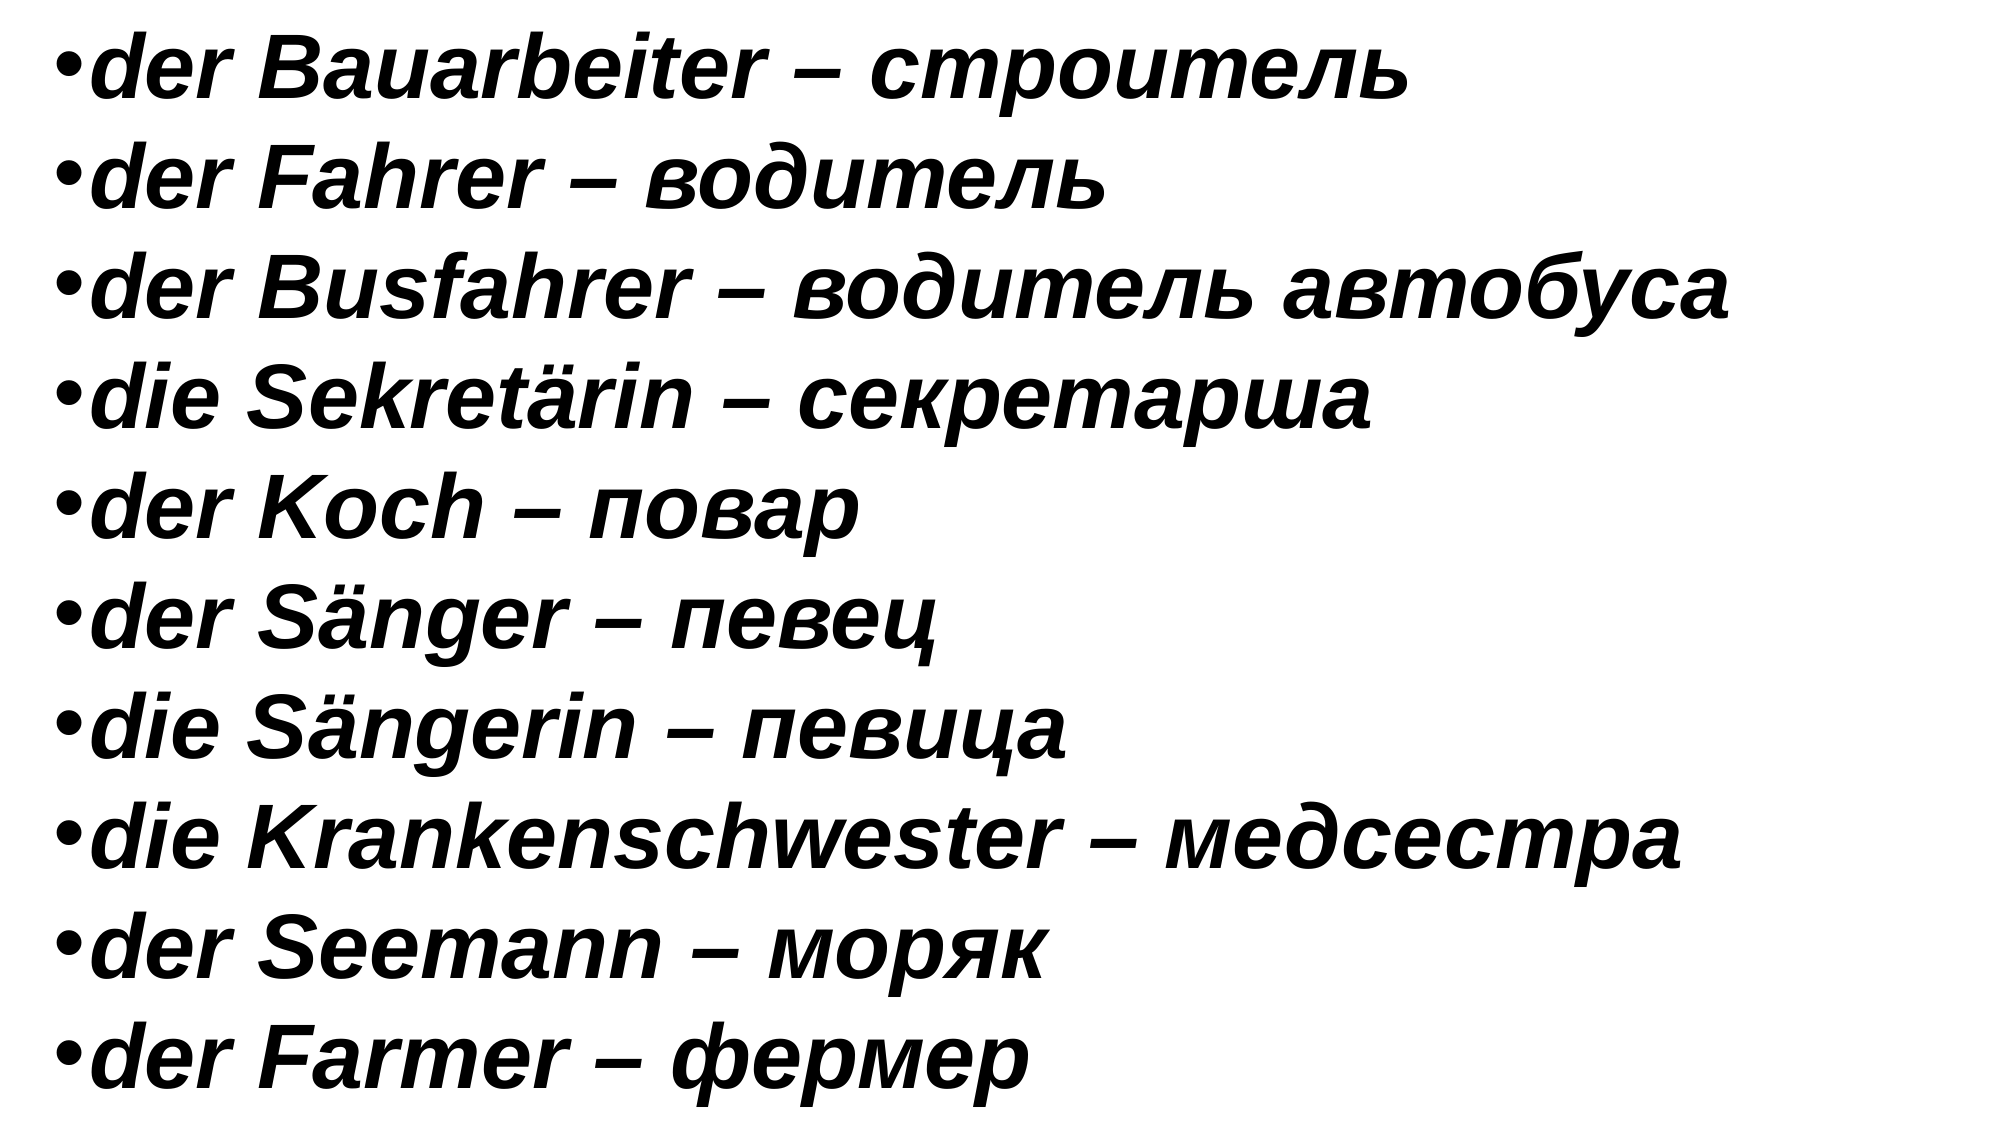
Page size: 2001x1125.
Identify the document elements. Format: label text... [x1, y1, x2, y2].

text_box der Bauarbeiter – строитель der Fahrer – водитель der Busfahrer – водитель автобуса die Sekretärin – секретарша der Koch – повар der Sänger – певец die Sängerin – певица die Krankenschwester – медсестра der Seemann – моряк der Farmer – фермер [39, 0, 2000, 1115]
